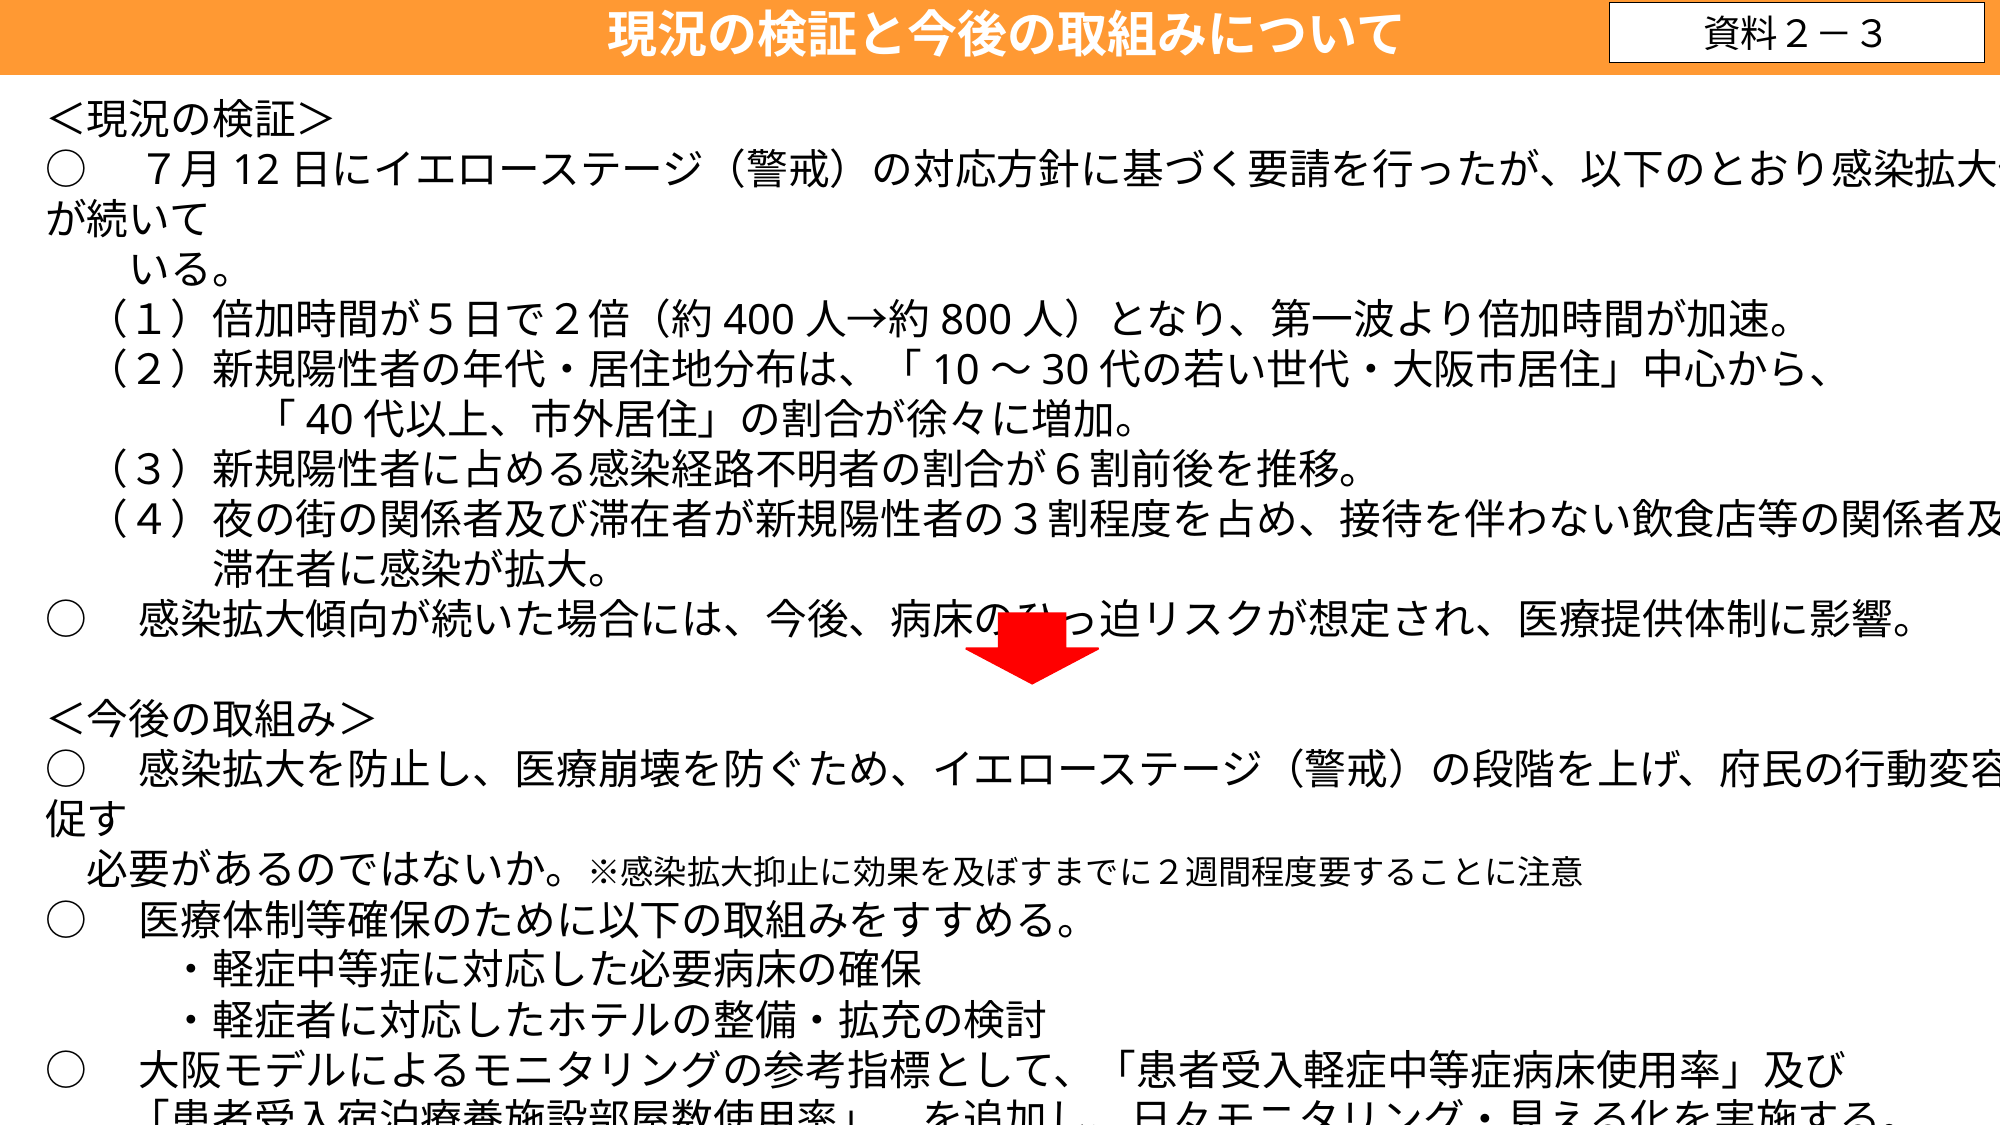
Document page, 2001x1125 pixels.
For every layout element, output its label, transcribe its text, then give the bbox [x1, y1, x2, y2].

text_box 現況の検証と今後の取組みについて [0, 0, 2000, 76]
text_box ＜現況の検証＞ ○ ７月12日にイエローステージ（警戒）の対応方針に基づく要請を行ったが、以下のとおり感染拡大傾向が続いて いる。 （１）倍加時間が５日で２倍（約400人→約800人）となり、第一波より倍加時間が加速。 （２）新規陽性者の年代・居住地分布は、「10～30代の若い世代・大阪市居住」中心から、 「40代以上、市外居住」の割合が徐々に増加。 （３）新規陽性者に占める感染経路不明者の割合が６割前後を推移。 （４）夜の街の関係者及び滞在者が新規陽性者の３割程度を占め、接待を伴わない飲食店等の関係者及び 滞在者に感染が拡大。 ○ 感染拡大傾向が続いた場合には、今後、病床のひっ迫リスクが想定され、医療提供体制に影響。 ＜今後の取組み＞ ○ 感染拡大を防止し、医療崩壊を防ぐため、イエローステージ（警戒）の段階を上げ、府民の行動変容等を促す 必要があるのではないか。※感染拡大抑止に効果を及ぼすまでに２週間程度要することに注意 ○ 医療体制等確保のために以下の取組みをすすめる。 ・軽症中等症に対応した必要病床の確保 ・軽症者に対応したホテルの整備・拡充の検討 ○ 大阪モデルによるモニタリングの参考指標として、「患者受入軽症中等症病床使用率」及び 「患者受入宿泊療養施設部屋数使用率」 を追加し、日々モニタリング・見える化を実施する。 [30, 85, 2000, 1125]
text_box [965, 612, 1100, 685]
text_box 資料２－３ [1609, 2, 1985, 63]
